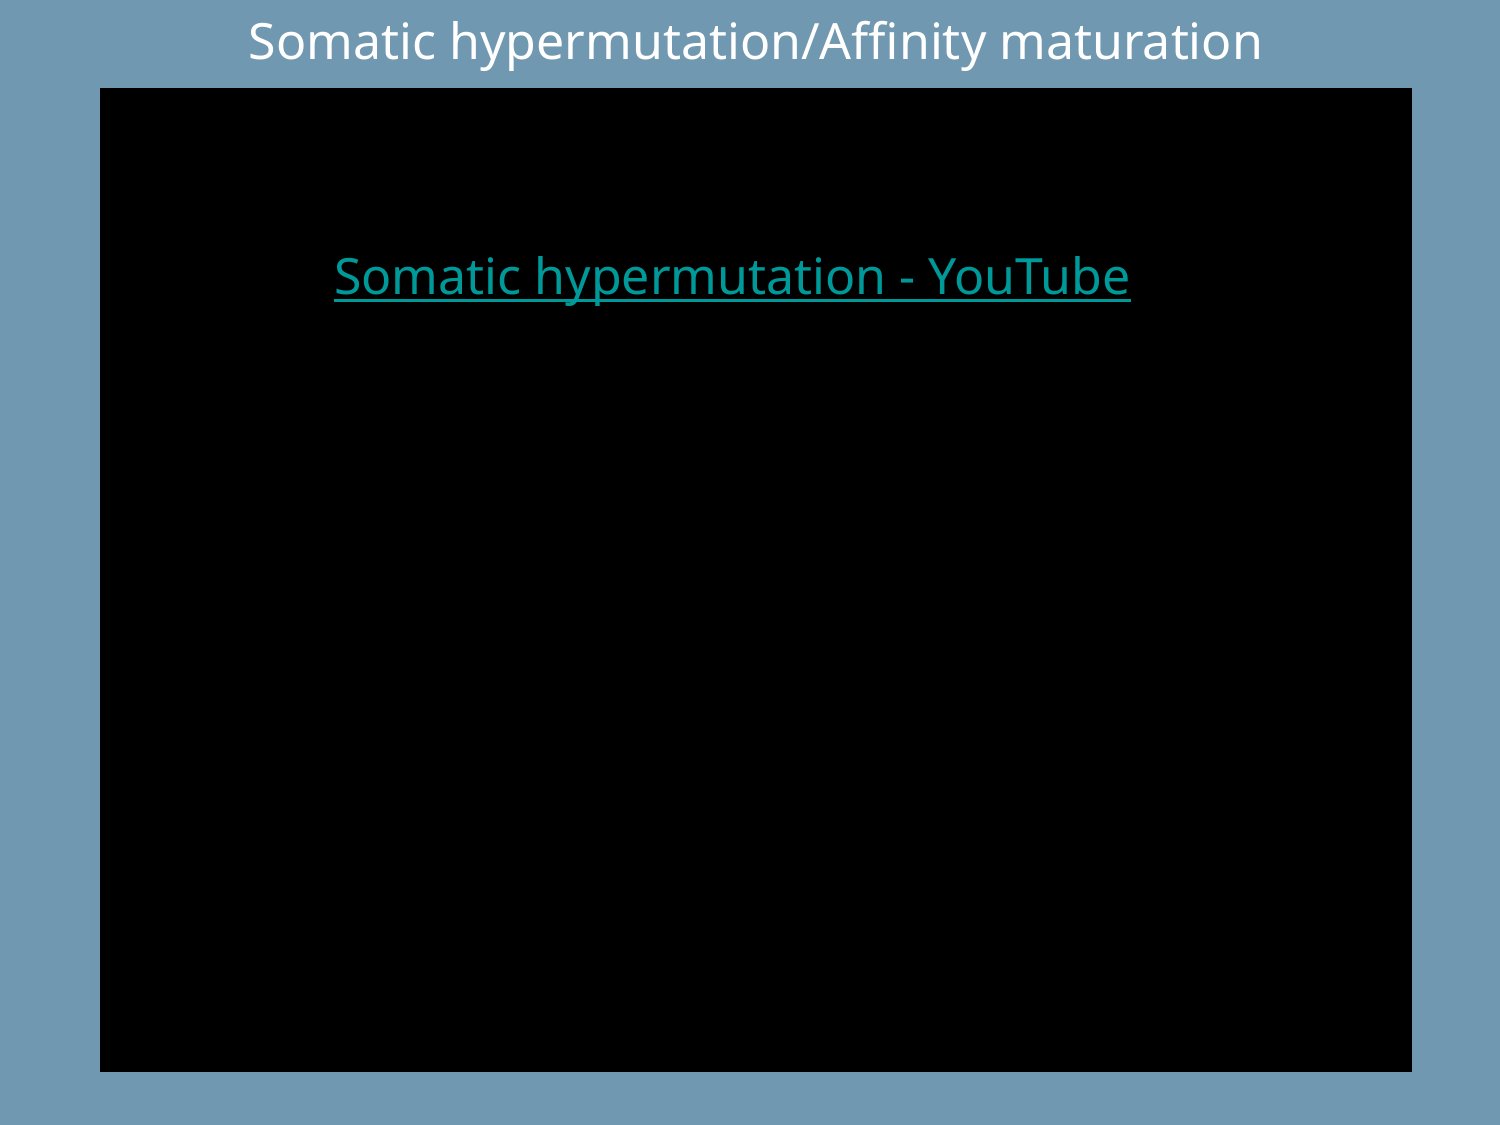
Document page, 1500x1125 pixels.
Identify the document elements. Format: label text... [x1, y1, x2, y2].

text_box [99, 87, 1413, 1073]
text_box Somatic hypermutation/Affinity maturation [234, 2, 1279, 78]
